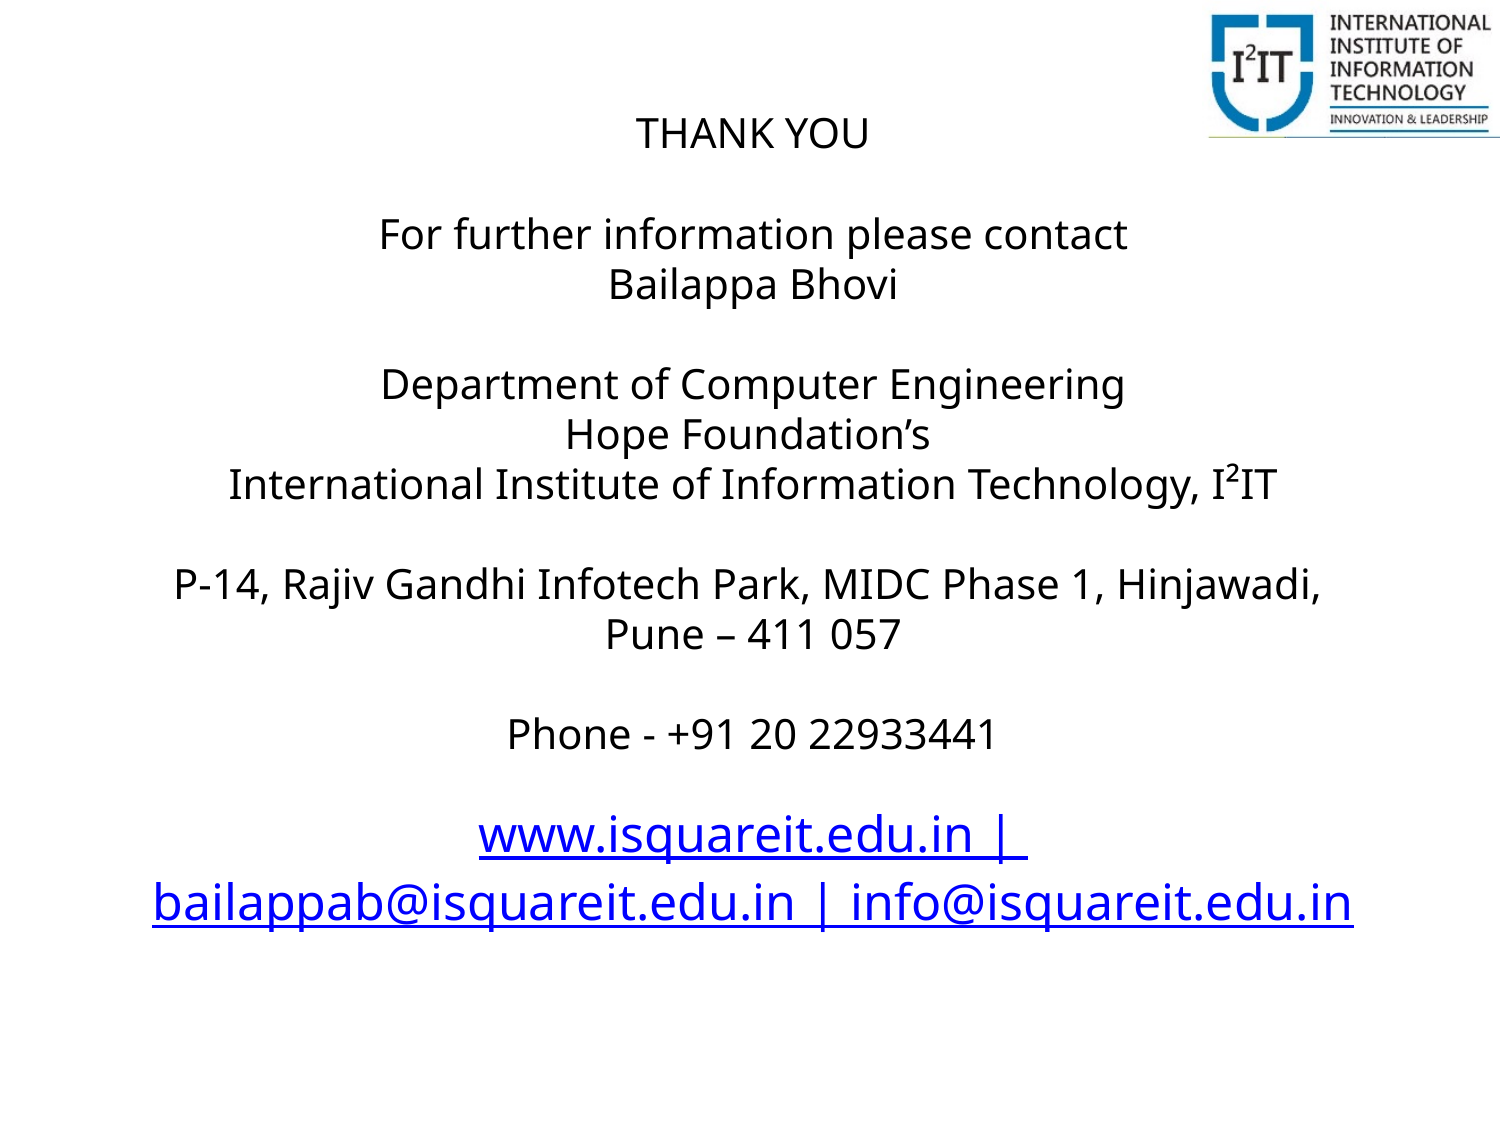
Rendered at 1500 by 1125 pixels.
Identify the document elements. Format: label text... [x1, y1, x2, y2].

text_box THANK YOU For further information please contact Bailappa Bhovi Department of Computer Engineering Hope Foundation’s International Institute of Information Technology, I²IT P-14, Rajiv Gandhi Infotech Park, MIDC Phase 1, Hinjawadi, Pune – 411 057 Phone - +91 20 22933441 www.isquareit.edu.in | bailappab@isquareit.edu.in | info@isquareit.edu.in [6, 99, 1500, 947]
picture [1202, 0, 1500, 139]
